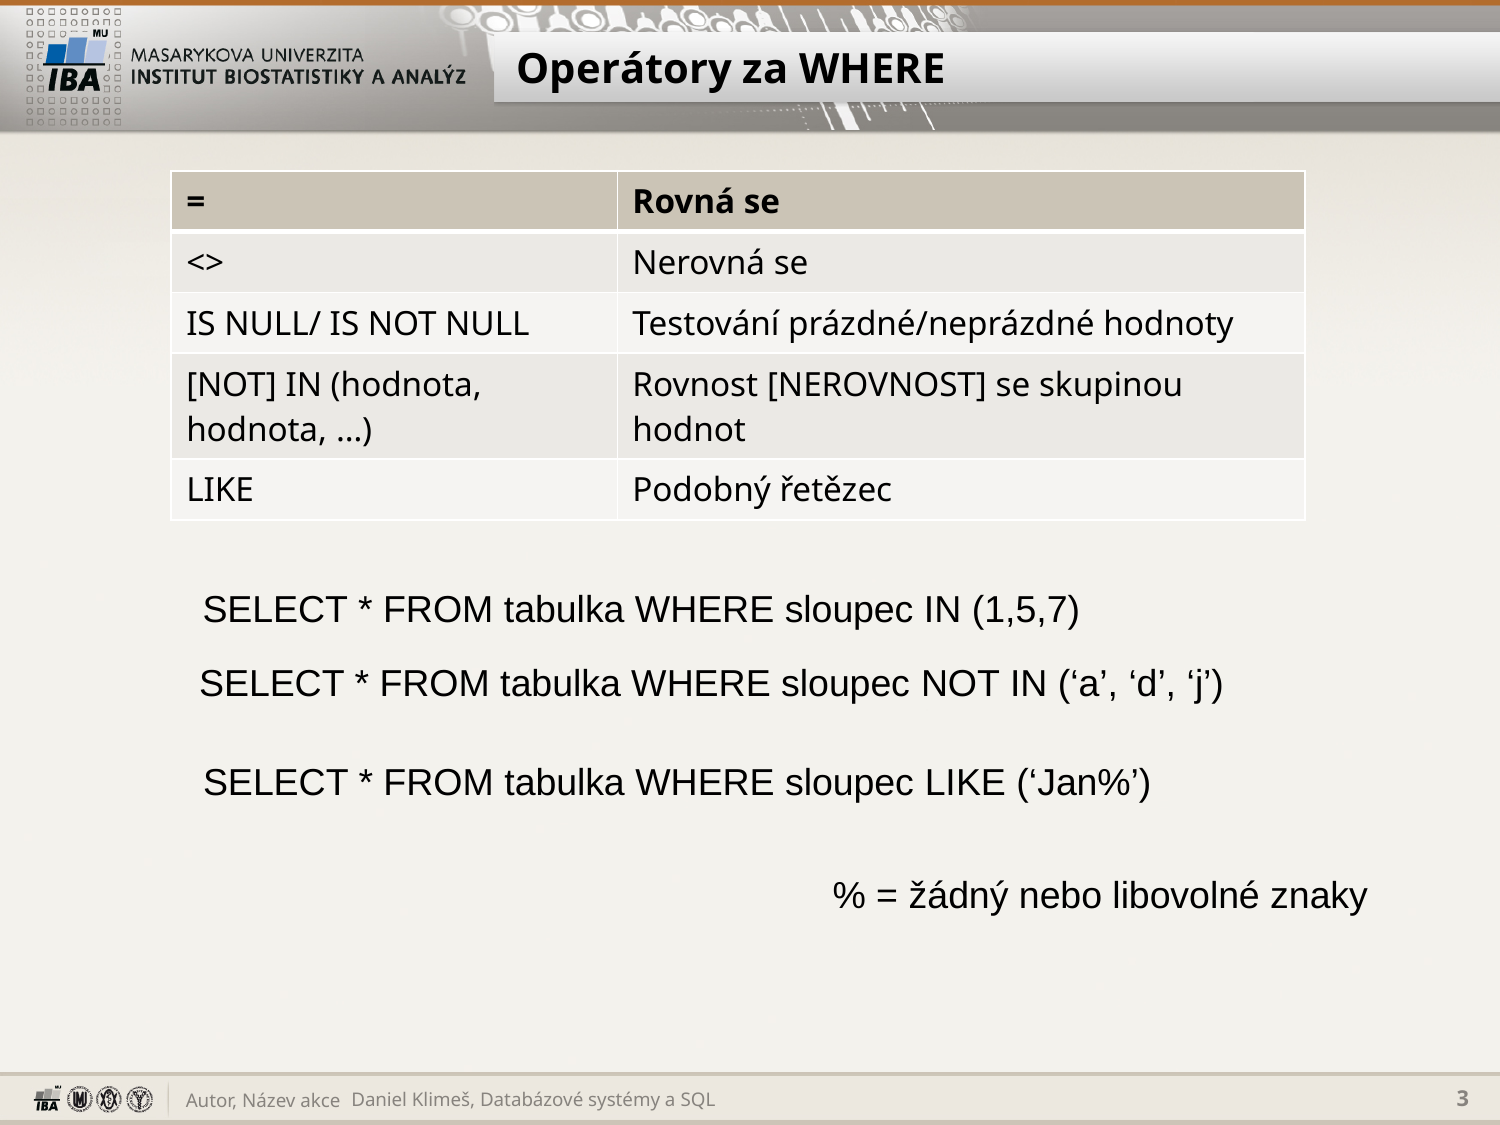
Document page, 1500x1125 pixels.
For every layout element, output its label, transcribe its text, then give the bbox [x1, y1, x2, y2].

table_header = [172, 172, 617, 229]
table_cell <> [172, 234, 617, 292]
text_box % = žádný nebo libovolné znaky [817, 863, 1383, 924]
table_cell Rovnost [NEROVNOST] se skupinou hodnot [618, 354, 1304, 458]
table_cell IS NULL/ IS NOT NULL [172, 293, 617, 352]
footer Daniel Klimeš, Databázové systémy a SQL [336, 1079, 1341, 1124]
table_header Rovná se [618, 172, 1304, 229]
text_box SELECT * FROM tabulka WHERE sloupec LIKE (‘Jan%’) [188, 750, 1167, 810]
table_cell LIKE [172, 460, 617, 519]
slide_number 3 [1340, 1080, 1485, 1118]
picture [0, 0, 1500, 1125]
table_cell [NOT] IN (hodnota, hodnota, …) [172, 354, 617, 458]
table_cell Testování prázdné/neprázdné hodnoty [618, 293, 1304, 352]
table_cell Nerovná se [618, 234, 1304, 292]
text_box SELECT * FROM tabulka WHERE sloupec NOT IN (‘a’, ‘d’, ‘j’) [184, 651, 1240, 712]
text_box SELECT * FROM tabulka WHERE sloupec IN (1,5,7) [187, 577, 1096, 637]
title Operátory za WHERE [501, 31, 1471, 104]
table_cell Podobný řetězec [618, 460, 1304, 519]
